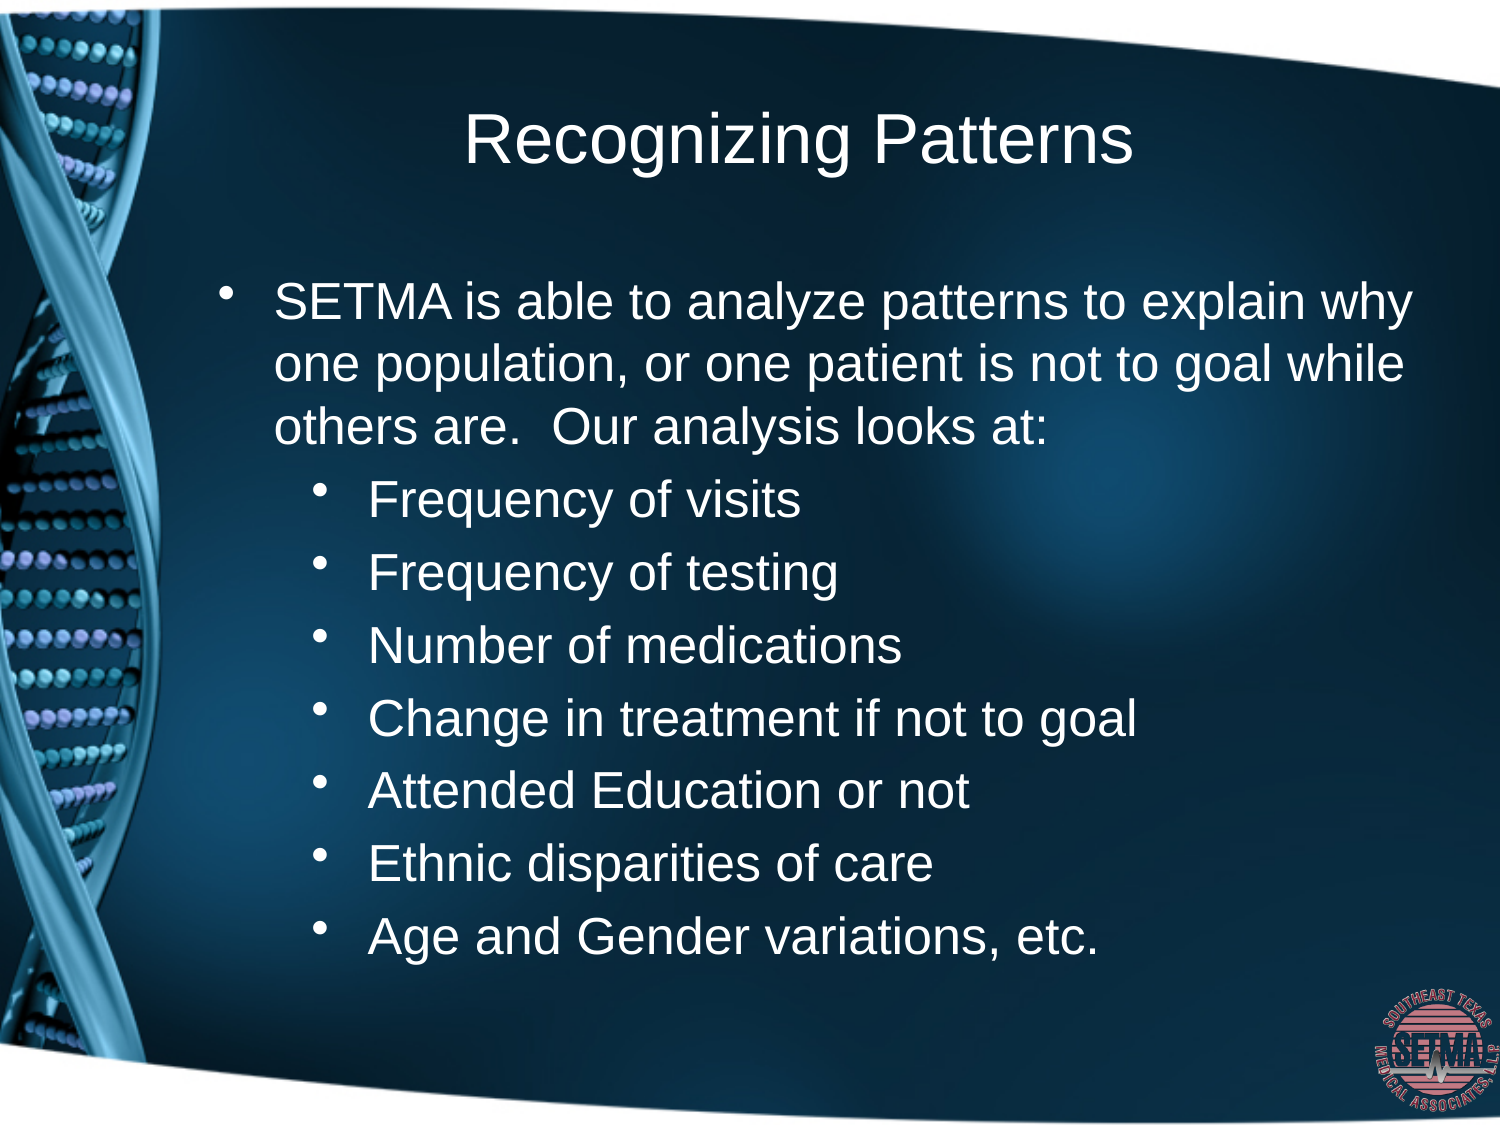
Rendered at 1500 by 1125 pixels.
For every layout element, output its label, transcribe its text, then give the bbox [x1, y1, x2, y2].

list SETMA is able to analyze patterns to explain why one population, or one patient is not to goal while others are. Our analysis looks at: Frequency of visits Frequency of testing Number of medications Change in treatment if not to goal Attended Education or not Ethnic disparities of care Age and Gender variations, etc. [202, 259, 1442, 1073]
picture [0, 0, 1500, 1125]
title Recognizing Patterns [157, 22, 1442, 249]
